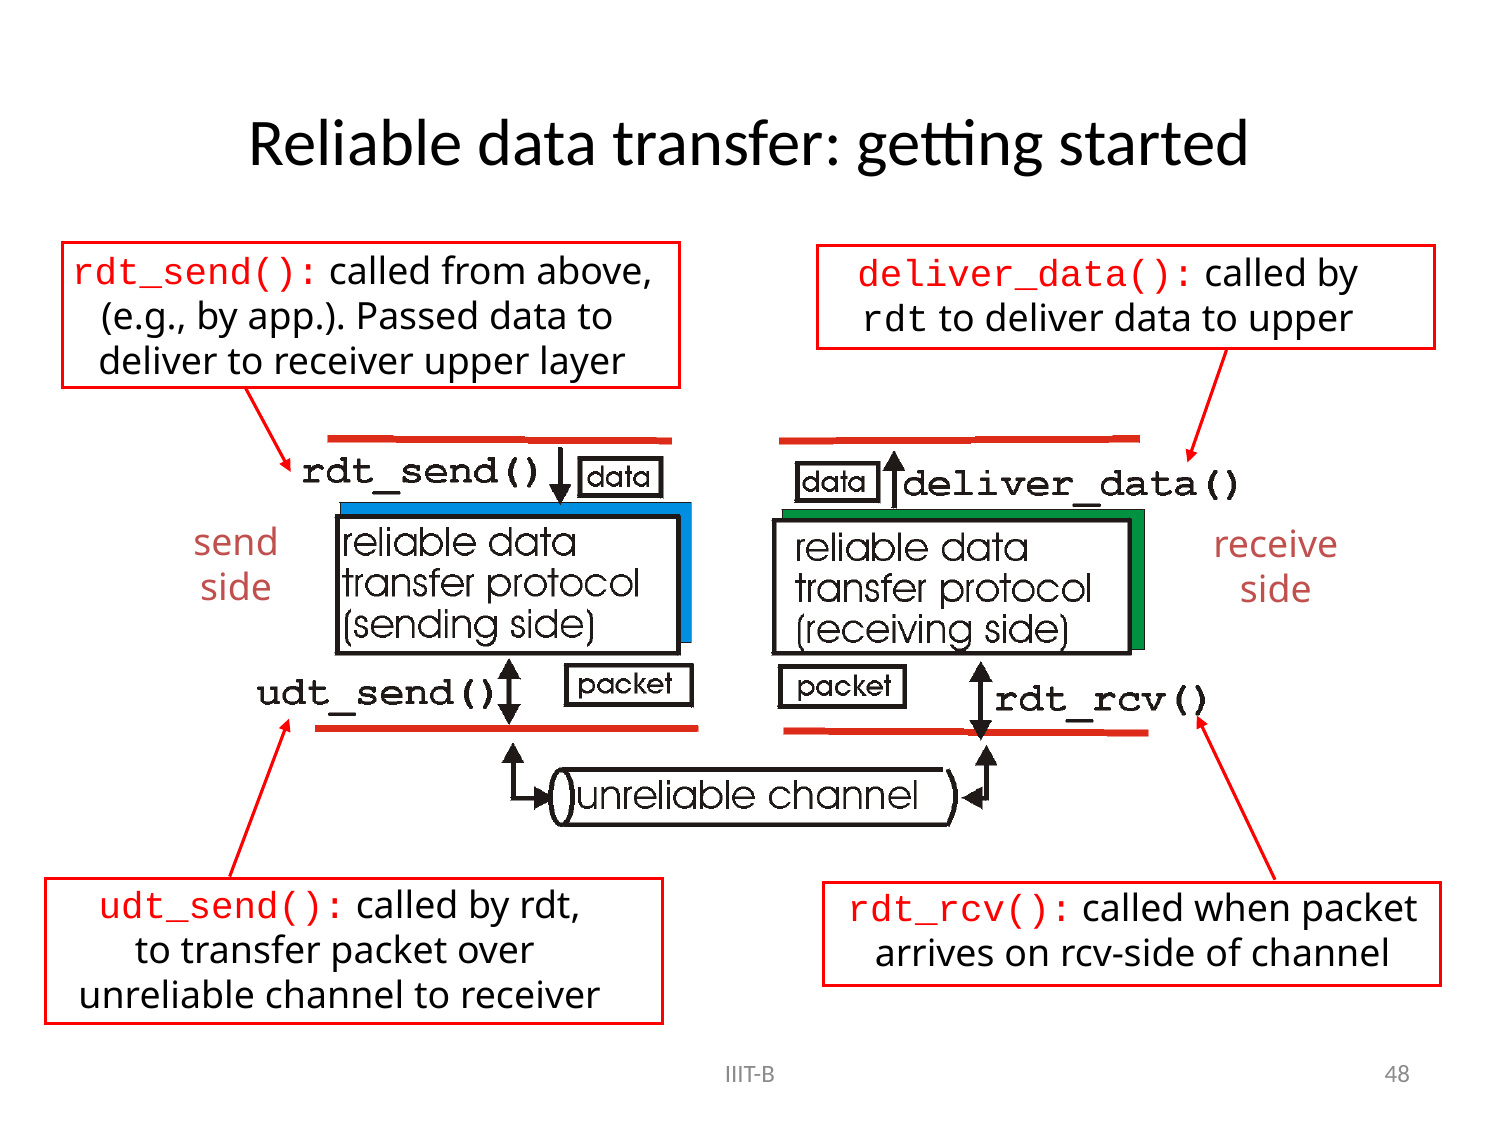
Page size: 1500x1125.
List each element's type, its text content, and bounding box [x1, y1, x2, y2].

text_box receive side [1240, 512, 1354, 617]
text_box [36, 239, 688, 473]
text_box send side [178, 510, 250, 616]
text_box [816, 240, 1435, 463]
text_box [45, 718, 663, 1025]
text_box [807, 715, 1459, 987]
slide_number 48 [1074, 1042, 1425, 1103]
footer IIIT-B [512, 1042, 988, 1103]
title Reliable data transfer: getting started [75, 45, 1425, 233]
picture [255, 434, 1236, 827]
